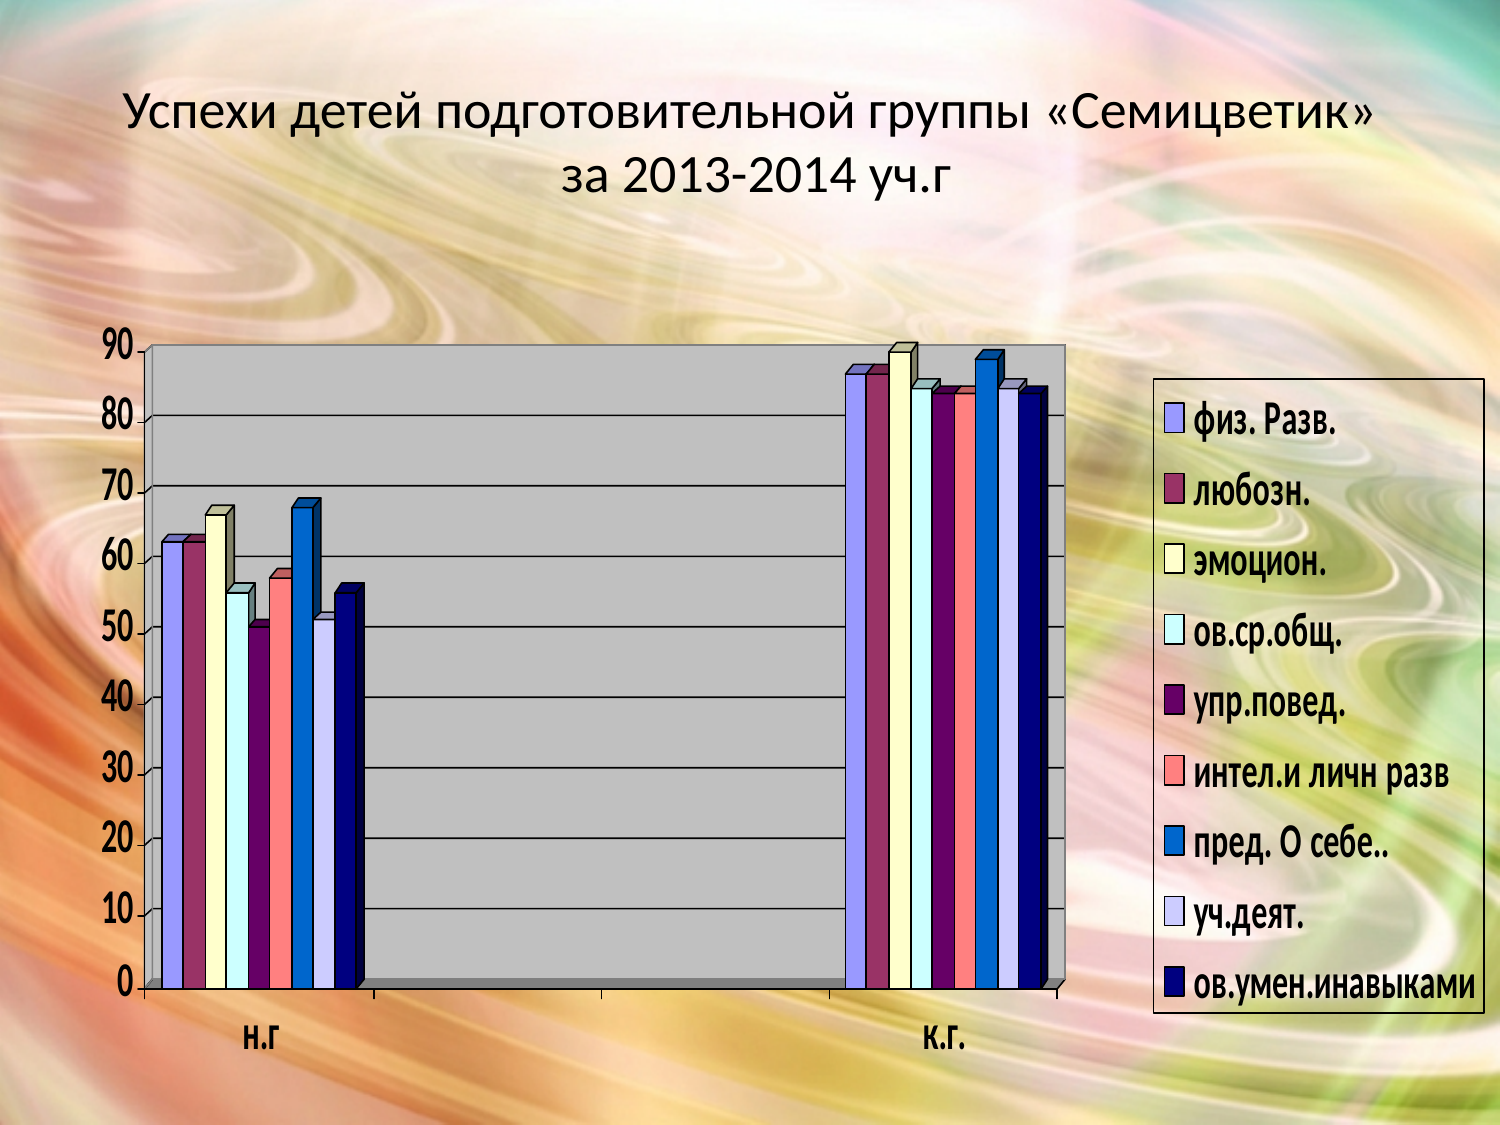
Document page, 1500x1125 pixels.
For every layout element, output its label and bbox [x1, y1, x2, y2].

picture [0, 0, 1500, 269]
text_box [0, 269, 1500, 1125]
